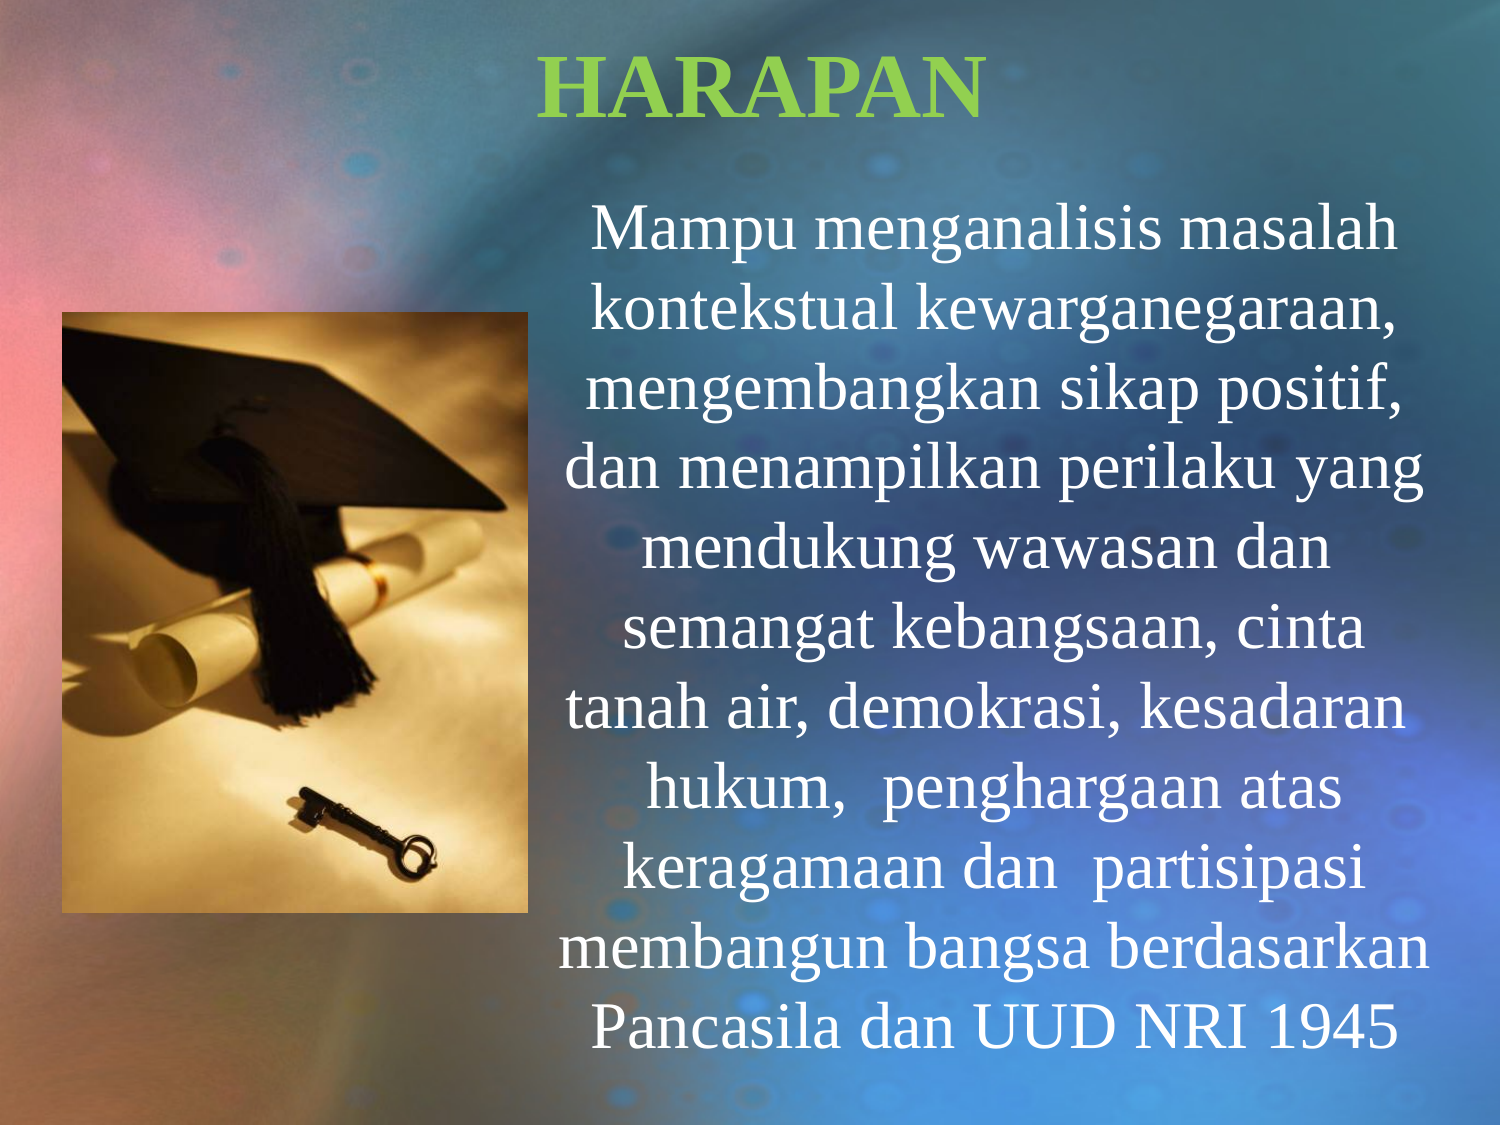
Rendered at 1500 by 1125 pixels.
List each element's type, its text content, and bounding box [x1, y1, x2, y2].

list Mampu menganalisis masalah kontekstual kewarganegaraan, mengembangkan sikap positif, dan menampilkan perilaku yang mendukung wawasan dan semangat kebangsaan, cinta tanah air, demokrasi, kesadaran hukum, penghargaan atas keragamaan dan partisipasi membangun bangsa berdasarkan Pancasila dan UUD NRI 1945 [528, 174, 1463, 1088]
title HARAPAN [187, 12, 1338, 150]
picture [0, 0, 1500, 1125]
